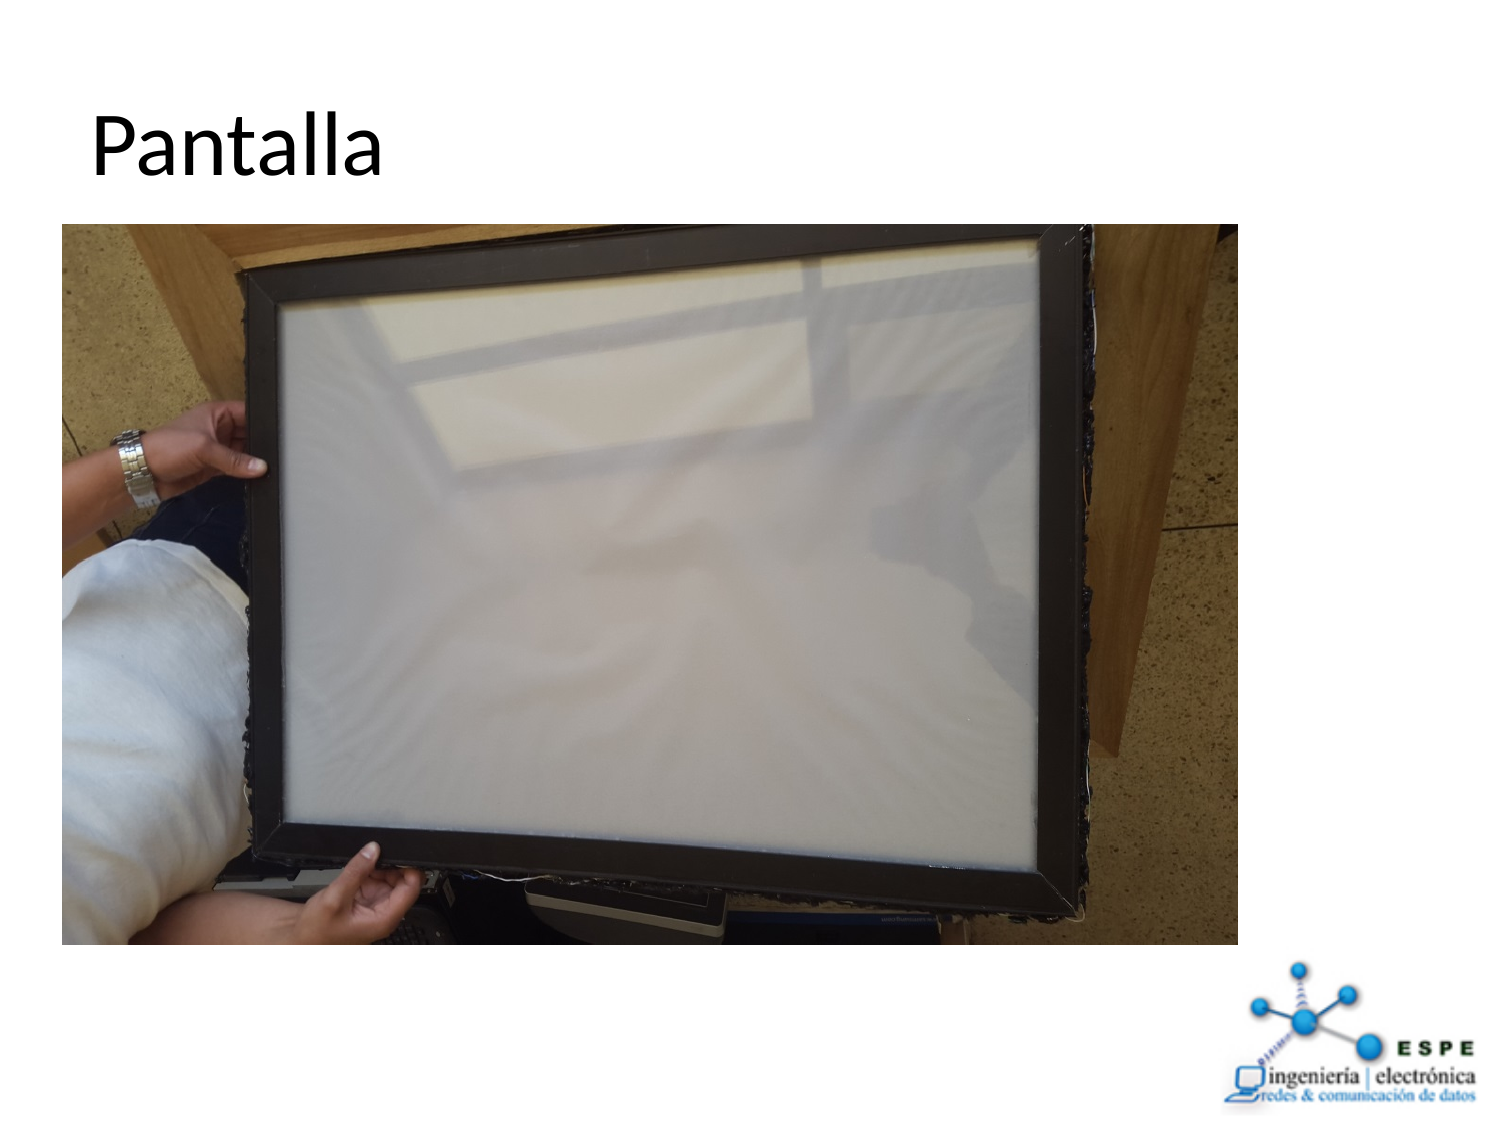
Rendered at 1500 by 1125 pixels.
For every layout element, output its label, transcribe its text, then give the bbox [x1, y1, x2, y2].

picture [1215, 943, 1500, 1125]
title Pantalla [75, 45, 1425, 233]
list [62, 224, 1238, 945]
